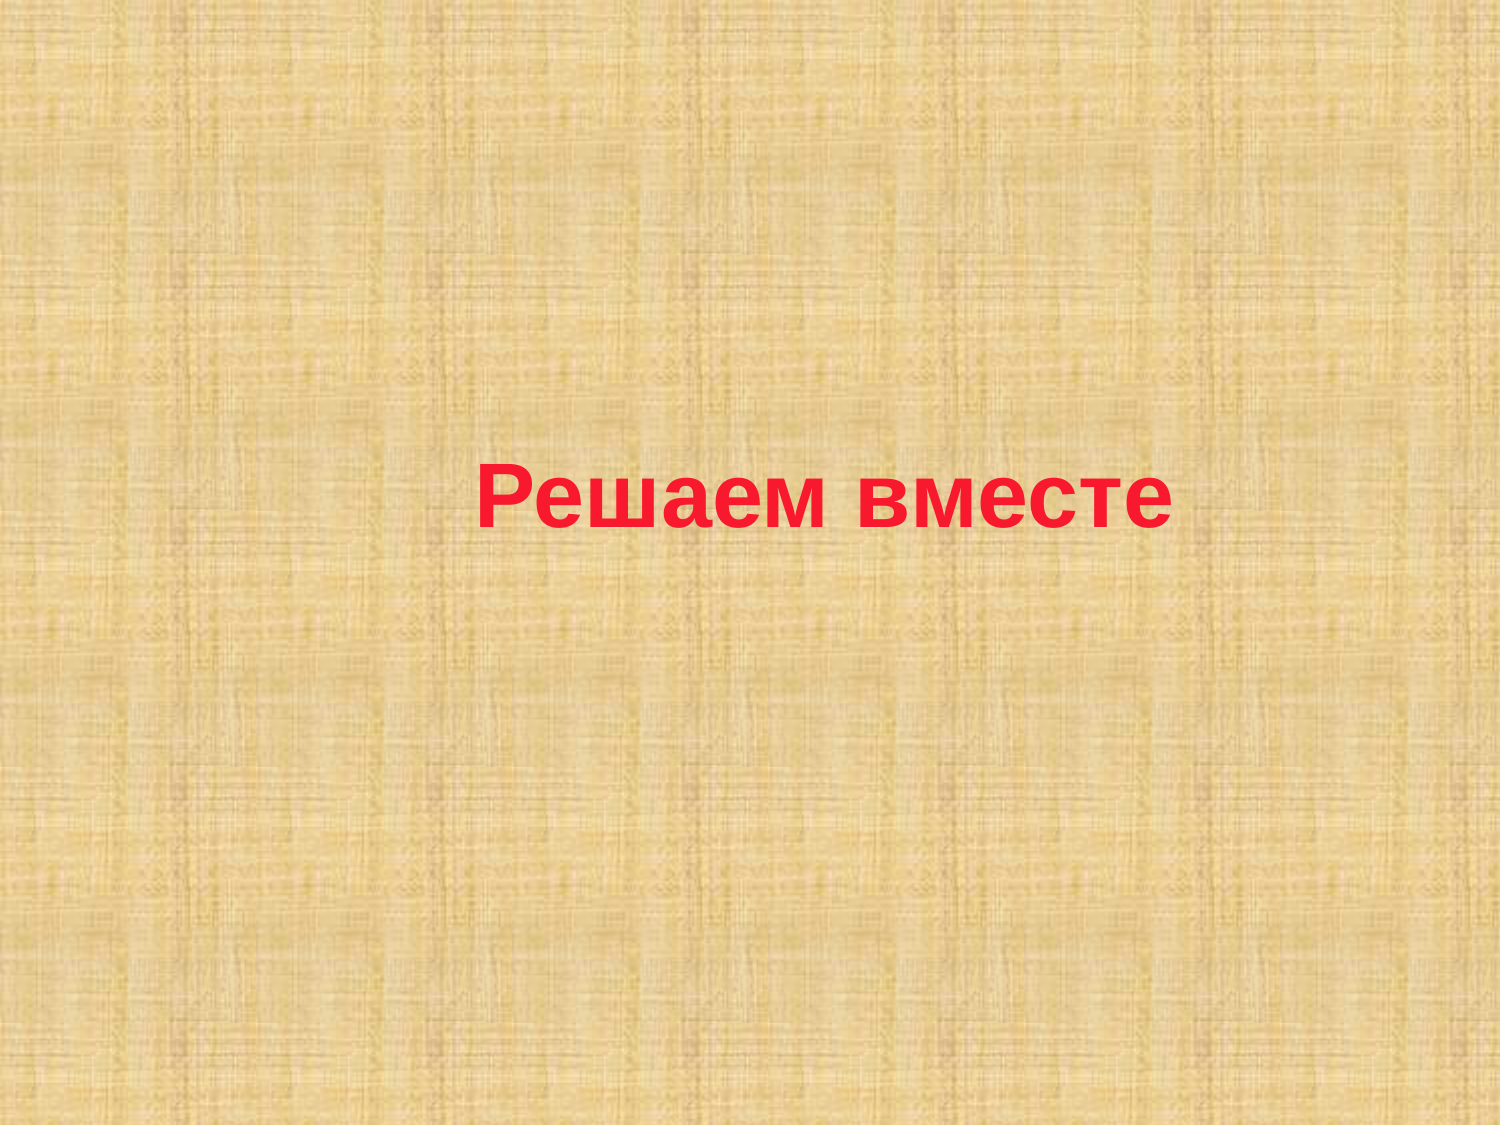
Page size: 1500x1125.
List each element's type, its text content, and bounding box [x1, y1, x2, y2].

title Решаем вместе [149, 396, 1500, 585]
picture [0, 0, 1500, 1125]
